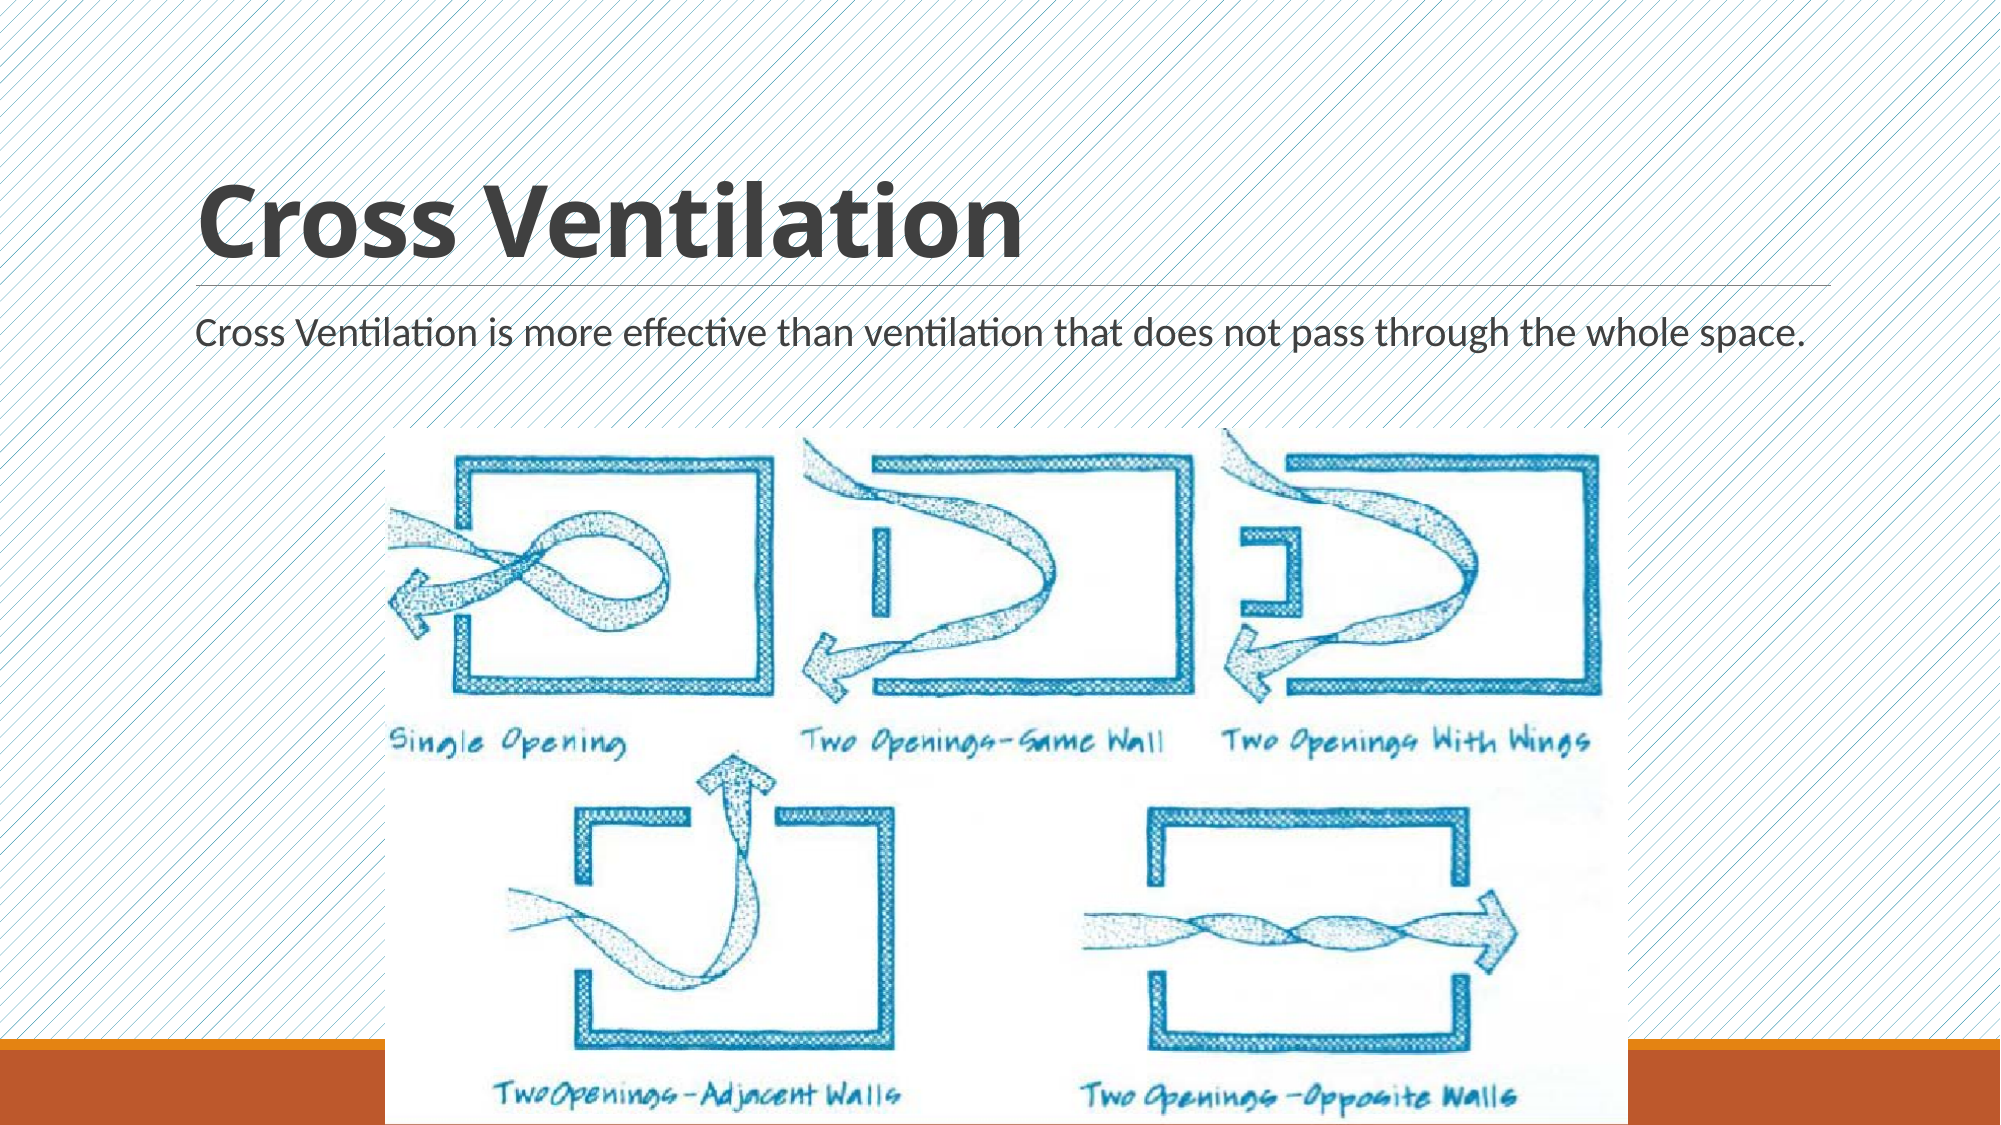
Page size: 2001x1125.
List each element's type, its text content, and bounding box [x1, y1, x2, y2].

title Cross Ventilation [180, 47, 1830, 285]
picture [385, 428, 1628, 1125]
list Cross Ventilation is more effective than ventilation that does not pass through the whole space. [180, 302, 1830, 963]
